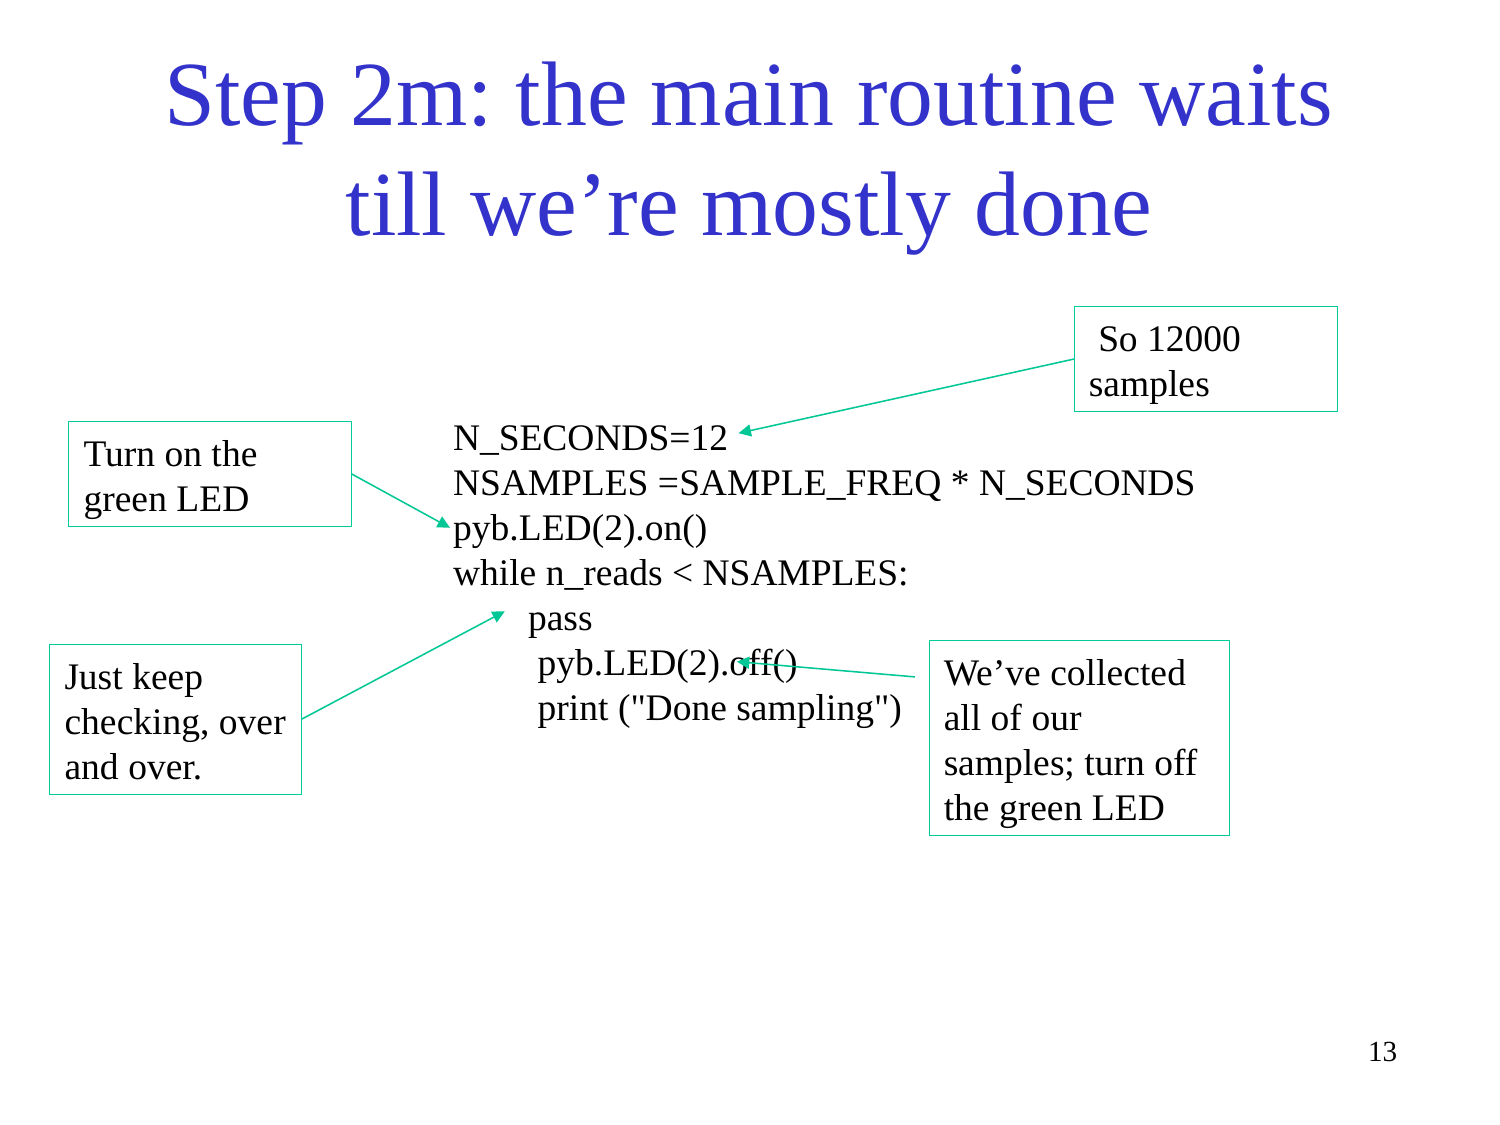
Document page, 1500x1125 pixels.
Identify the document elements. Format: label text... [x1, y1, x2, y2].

text_box Turn on the green LED [68, 421, 352, 527]
text_box Just keep checking, over and over. [49, 644, 302, 795]
text_box We’ve collected all of our samples; turn off the green LED [929, 640, 1230, 836]
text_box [738, 359, 1075, 434]
text_box N_SECONDS=12 NSAMPLES =SAMPLE_FREQ * N_SECONDS pyb.LED(2).on() while n_reads < NSAMPLES: pass pyb.LED(2).off() print ("Done sampling") [438, 405, 1273, 736]
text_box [351, 474, 451, 528]
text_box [736, 661, 916, 678]
text_box So 12000 samples [1074, 306, 1338, 412]
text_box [301, 610, 506, 721]
title Step 2m: the main routine waits till we’re mostly done [112, 50, 1388, 238]
